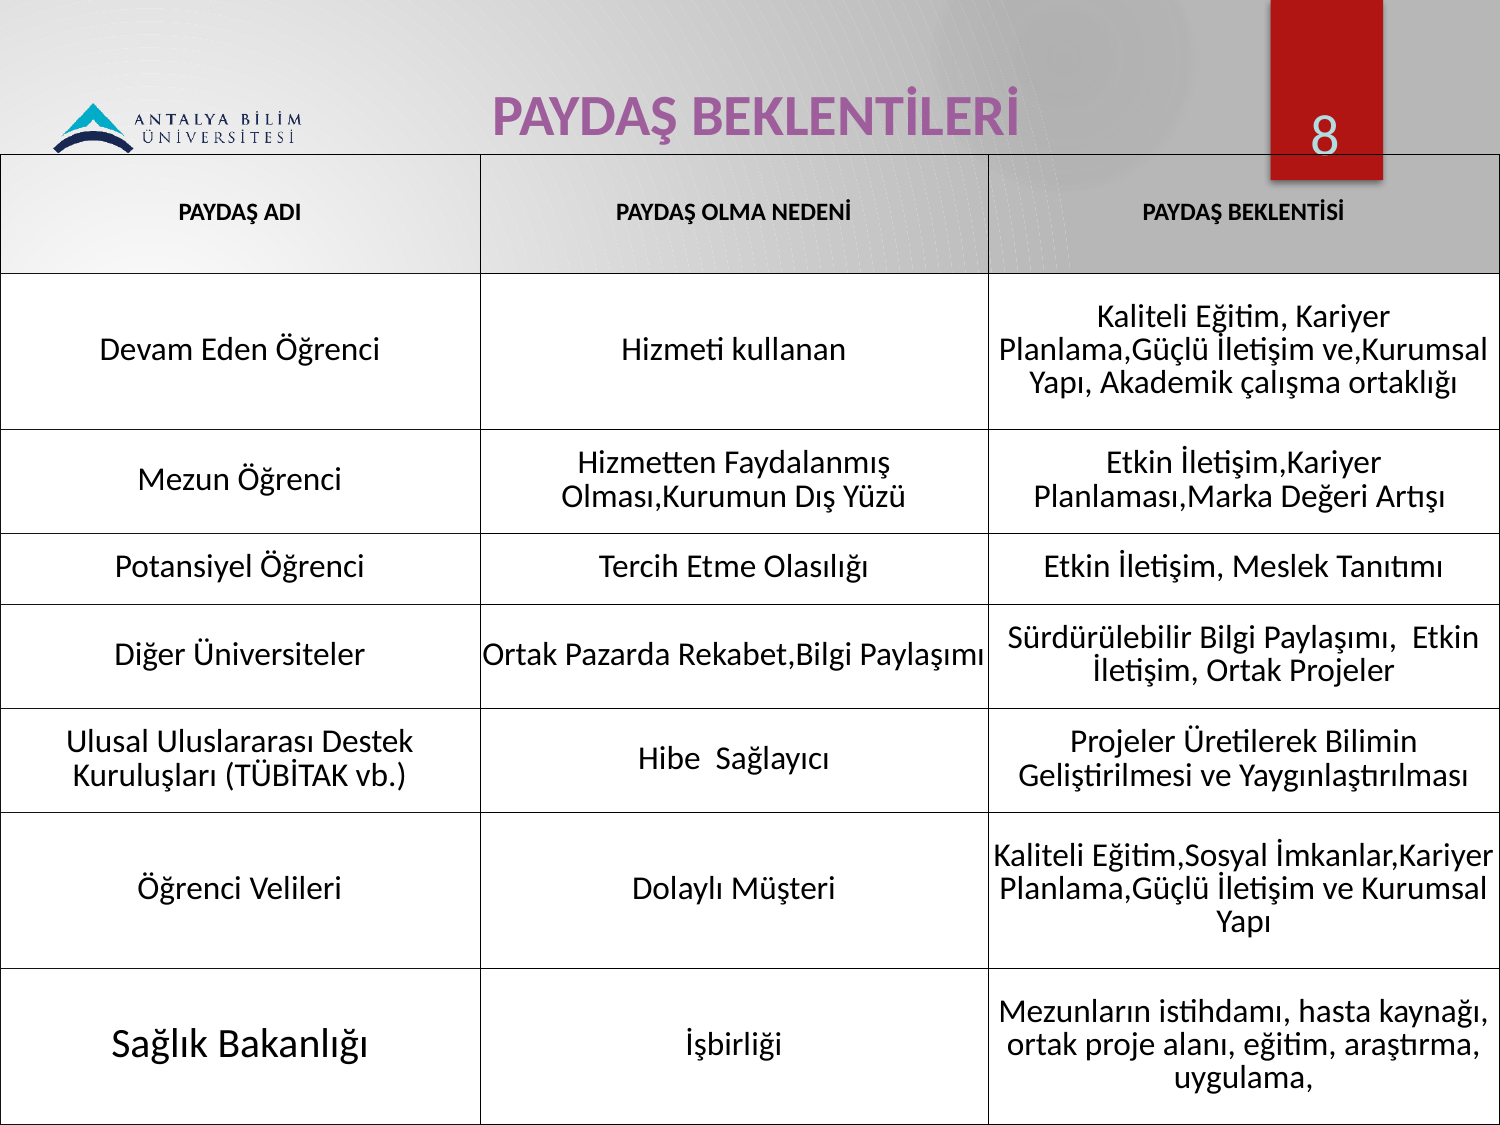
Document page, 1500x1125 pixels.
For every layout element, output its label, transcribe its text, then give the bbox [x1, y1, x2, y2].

table_cell Ortak Pazarda Rekabet,Bilgi Paylaşımı [481, 605, 988, 708]
table_cell Etkin İletişim,Kariyer Planlaması,Marka Değeri Artışı [989, 430, 1499, 533]
table_header PAYDAŞ BEKLENTİSİ [989, 155, 1499, 273]
table_cell Öğrenci Velileri [1, 813, 480, 968]
table_cell Dolaylı Müşteri [481, 813, 988, 968]
table_cell Hizmetten Faydalanmış Olması,Kurumun Dış Yüzü [481, 430, 988, 533]
table_cell Potansiyel Öğrenci [1, 534, 480, 604]
table_cell Kaliteli Eğitim, Kariyer Planlama,Güçlü İletişim ve,Kurumsal Yapı, Akademik çalışma ortaklığı [989, 274, 1499, 429]
table_cell Mezun Öğrenci [1, 430, 480, 533]
table_cell Tercih Etme Olasılığı [481, 534, 988, 604]
text_box PAYDAŞ BEKLENTİLERİ [340, 69, 1174, 154]
table_cell İşbirliği [481, 969, 988, 1124]
table_header PAYDAŞ ADI [1, 155, 480, 273]
table_cell Etkin İletişim, Meslek Tanıtımı [989, 534, 1499, 604]
picture [52, 101, 302, 155]
table_cell Hibe Sağlayıcı [481, 709, 988, 812]
table_cell Kaliteli Eğitim,Sosyal İmkanlar,Kariyer Planlama,Güçlü İletişim ve Kurumsal Yapı [989, 813, 1499, 968]
table_cell Projeler Üretilerek Bilimin Geliştirilmesi ve Yaygınlaştırılması [989, 709, 1499, 812]
table_cell Mezunların istihdamı, hasta kaynağı, ortak proje alanı, eğitim, araştırma, uygulama, [989, 969, 1499, 1124]
table_cell Ulusal Uluslararası Destek Kuruluşları (TÜBİTAK vb.) [1, 709, 480, 812]
table_cell Sağlık Bakanlığı [1, 969, 480, 1124]
table_cell Diğer Üniversiteler [1, 605, 480, 708]
table_cell Devam Eden Öğrenci [1, 274, 480, 429]
slide_number 8 [1273, 48, 1378, 175]
table_cell Hizmeti kullanan [481, 274, 988, 429]
table_cell Sürdürülebilir Bilgi Paylaşımı, Etkin İletişim, Ortak Projeler [989, 605, 1499, 708]
table_header PAYDAŞ OLMA NEDENİ [481, 155, 988, 273]
